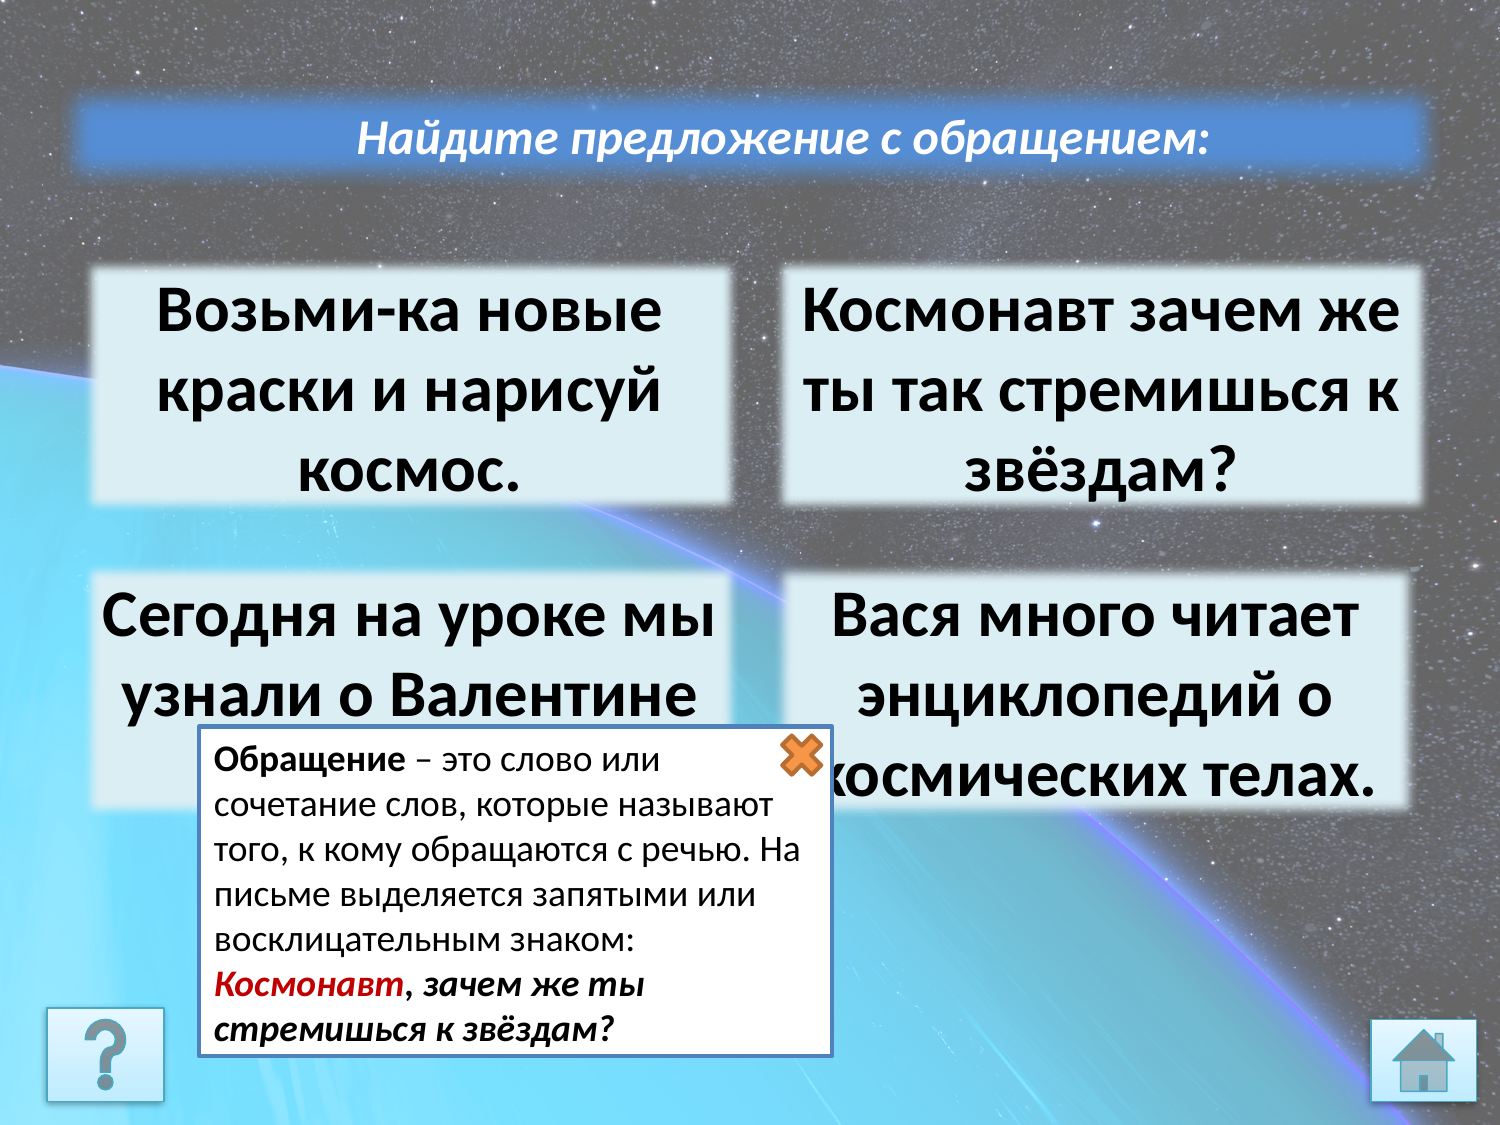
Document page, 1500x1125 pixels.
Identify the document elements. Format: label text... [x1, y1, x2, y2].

text_box Вася много читает энциклопедий о космических телах. [791, 580, 1403, 801]
text_box Прослушай предложения с прямой речью из произведения Н.Носова «Незнайка на Луне» и сопоставь реплики с нужной схемой. [775, 259, 1429, 513]
text_box Определите функциональный стиль речи следующих текстов: [0, 0, 1500, 1125]
text_box Прослушай предложения с прямой речью из произведения Н.Носова «Незнайка на Луне» и сопоставь реплики с нужной схемой. [58, 81, 1443, 189]
text_box [789, 578, 1405, 804]
text_box [780, 733, 824, 777]
text_box Возьми-ка новые краски и нарисуй космос. [97, 273, 724, 498]
text_box Найдите предложение с обращением: [90, 114, 1411, 156]
text_box Сегодня на уроке мы узнали о Валентине Терешковой. [85, 109, 1416, 161]
text_box Обращение – это слово или сочетание слов, которые называют того, к кому обращаются с речью. На письме выделяется запятыми или восклицательным знаком: Космонавт, зачем же ты стремишься к звёздам? [197, 724, 834, 1058]
text_box [1370, 1019, 1477, 1102]
text_box Сегодня на уроке мы узнали о Валентине Терешковой. [97, 578, 724, 803]
text_box Космонавт зачем же ты так стремишься к звёздам? [788, 272, 1417, 500]
text_box [46, 1007, 165, 1102]
